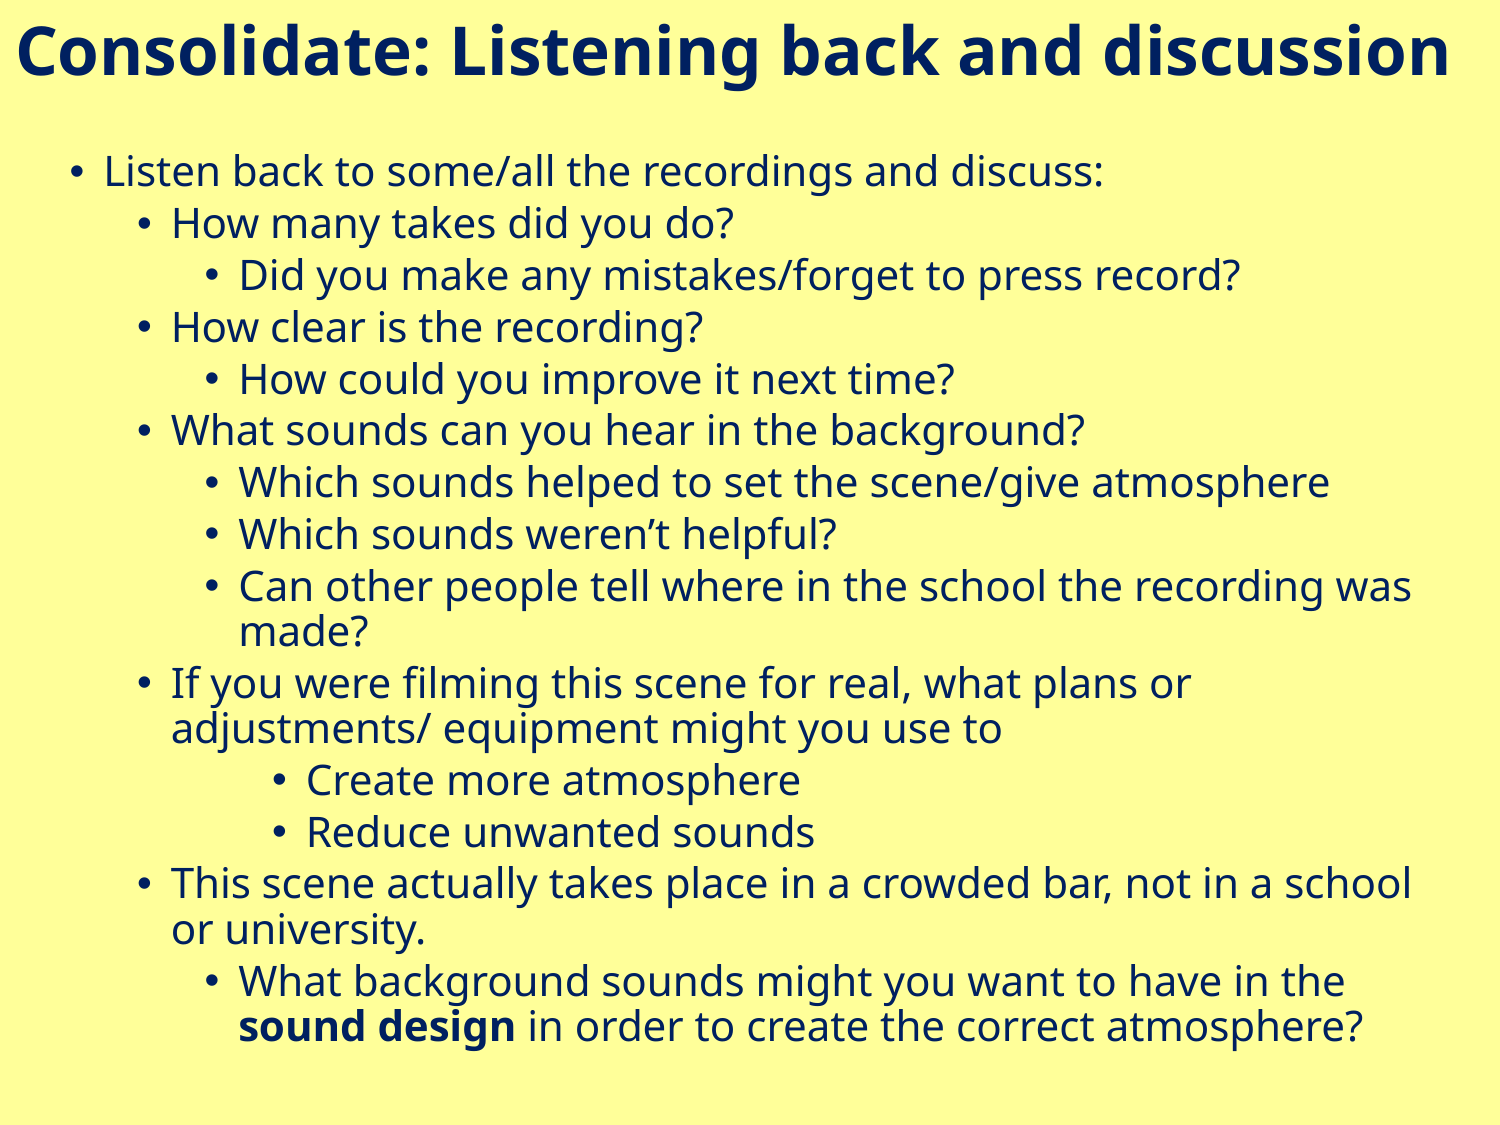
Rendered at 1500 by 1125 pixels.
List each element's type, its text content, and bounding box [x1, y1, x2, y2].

list Listen back to some/all the recordings and discuss: How many takes did you do? Did you make any mistakes/forget to press record? How clear is the recording? How could you improve it next time? What sounds can you hear in the background? Which sounds helped to set the scene/give atmosphere Which sounds weren’t helpful? Can other people tell where in the school the recording was made? If you were filming this scene for real, what plans or adjustments/ equipment might you use to Create more atmosphere Reduce unwanted sounds This scene actually takes place in a crowded bar, not in a school or university. What background sounds might you want to have in the sound design in order to create the correct atmosphere? [54, 143, 1437, 1082]
title Consolidate: Listening back and discussion [0, 0, 1500, 107]
